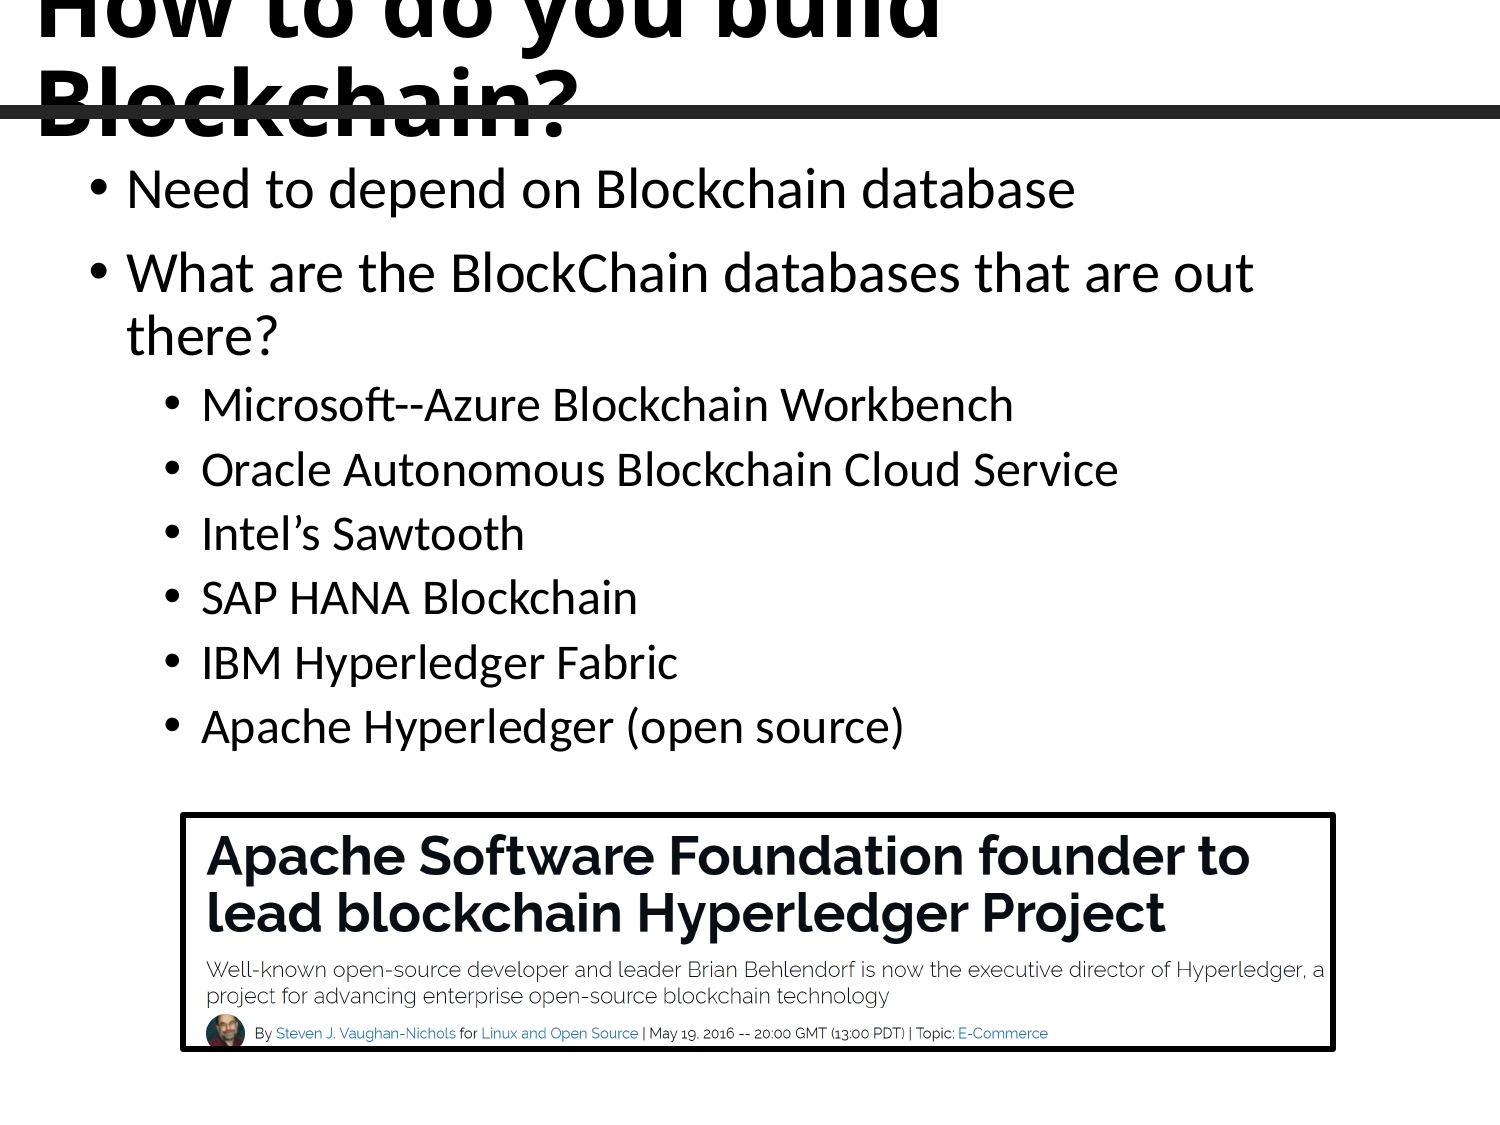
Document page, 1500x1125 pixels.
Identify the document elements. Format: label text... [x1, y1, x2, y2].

picture [186, 817, 1330, 1046]
list Need to depend on Blockchain database What are the BlockChain databases that are out there? Microsoft--Azure Blockchain Workbench Oracle Autonomous Blockchain Cloud Service Intel’s Sawtooth SAP HANA Blockchain IBM Hyperledger Fabric Apache Hyperledger (open source) [73, 151, 1368, 763]
title How to do you build Blockchain? [18, 17, 1313, 98]
